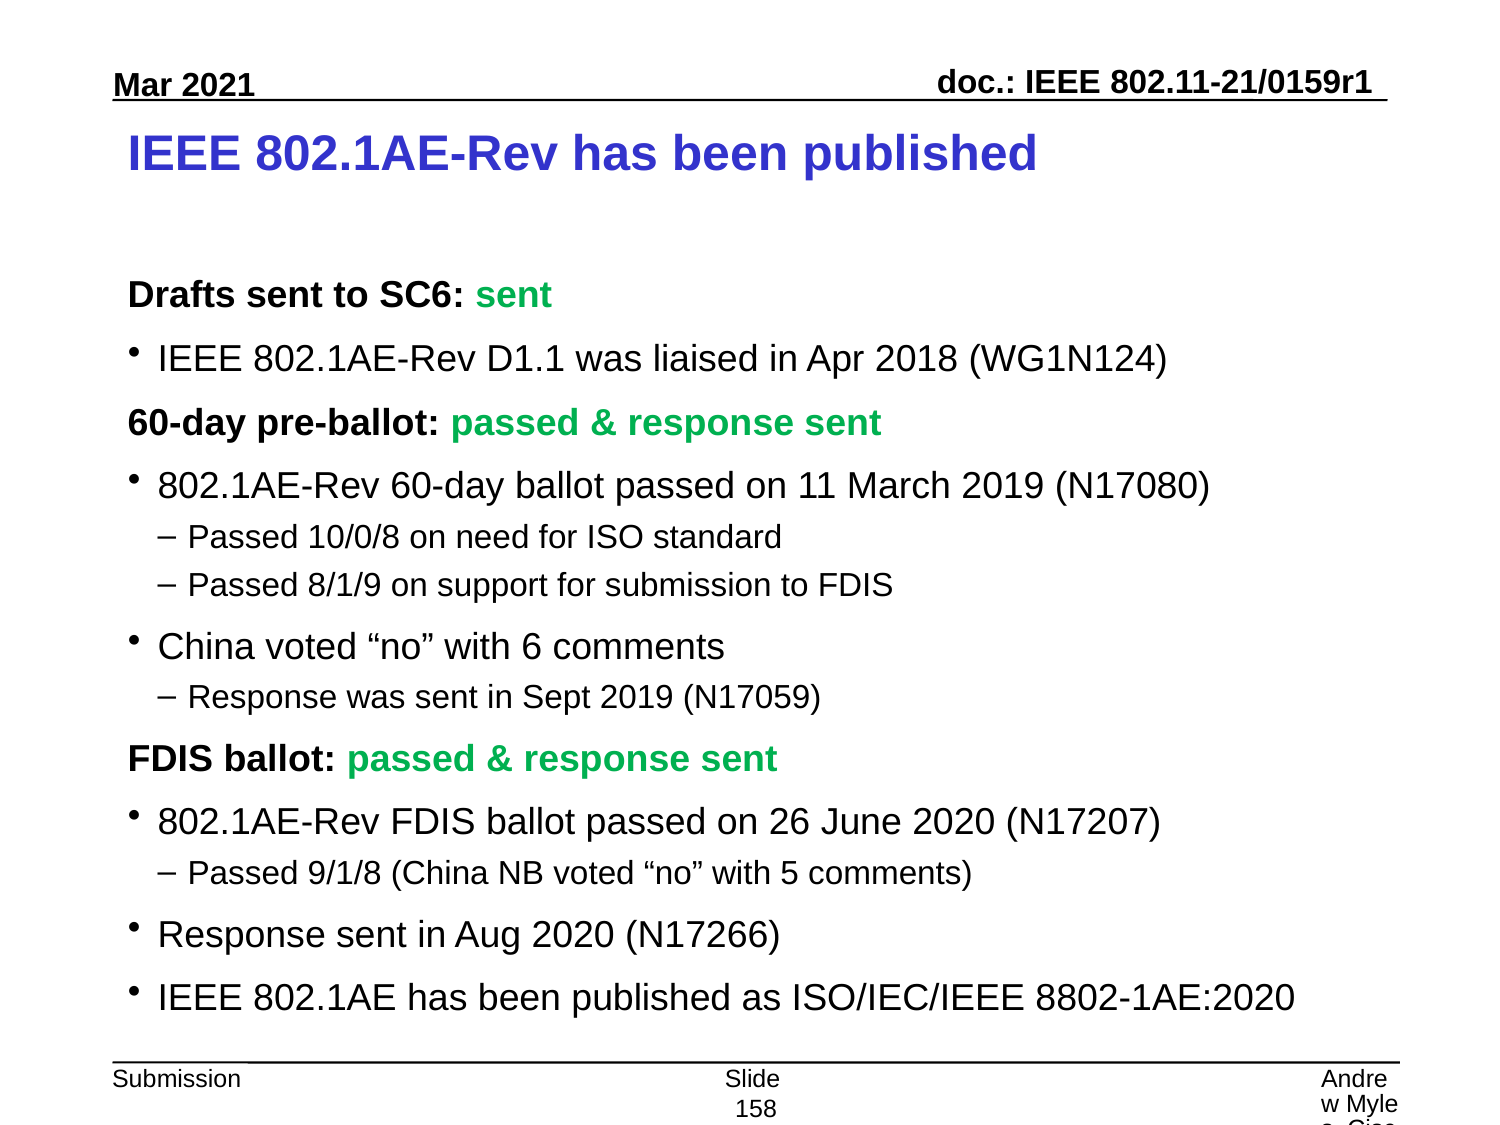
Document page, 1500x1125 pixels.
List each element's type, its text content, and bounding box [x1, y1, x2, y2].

slide_number Slide 158 [709, 1061, 803, 1093]
list Drafts sent to SC6: sent IEEE 802.1AE-Rev D1.1 was liaised in Apr 2018 (WG1N124) 60-day pre-ballot: passed & response sent 802.1AE-Rev 60-day ballot passed on 11 March 2019 (N17080) Passed 10/0/8 on need for ISO standard Passed 8/1/9 on support for submission to FDIS China voted “no” with 6 comments Response was sent in Sept 2019 (N17059) FDIS ballot: passed & response sent 802.1AE-Rev FDIS ballot passed on 26 June 2020 (N17207) Passed 9/1/8 (China NB voted “no” with 5 comments) Response sent in Aug 2020 (N17266) IEEE 802.1AE has been published as ISO/IEC/IEEE 8802-1AE:2020 [112, 262, 1388, 938]
footer Andrew Myles, Cisco [1320, 1061, 1402, 1093]
title IEEE 802.1AE-Rev has been published [112, 112, 1388, 262]
